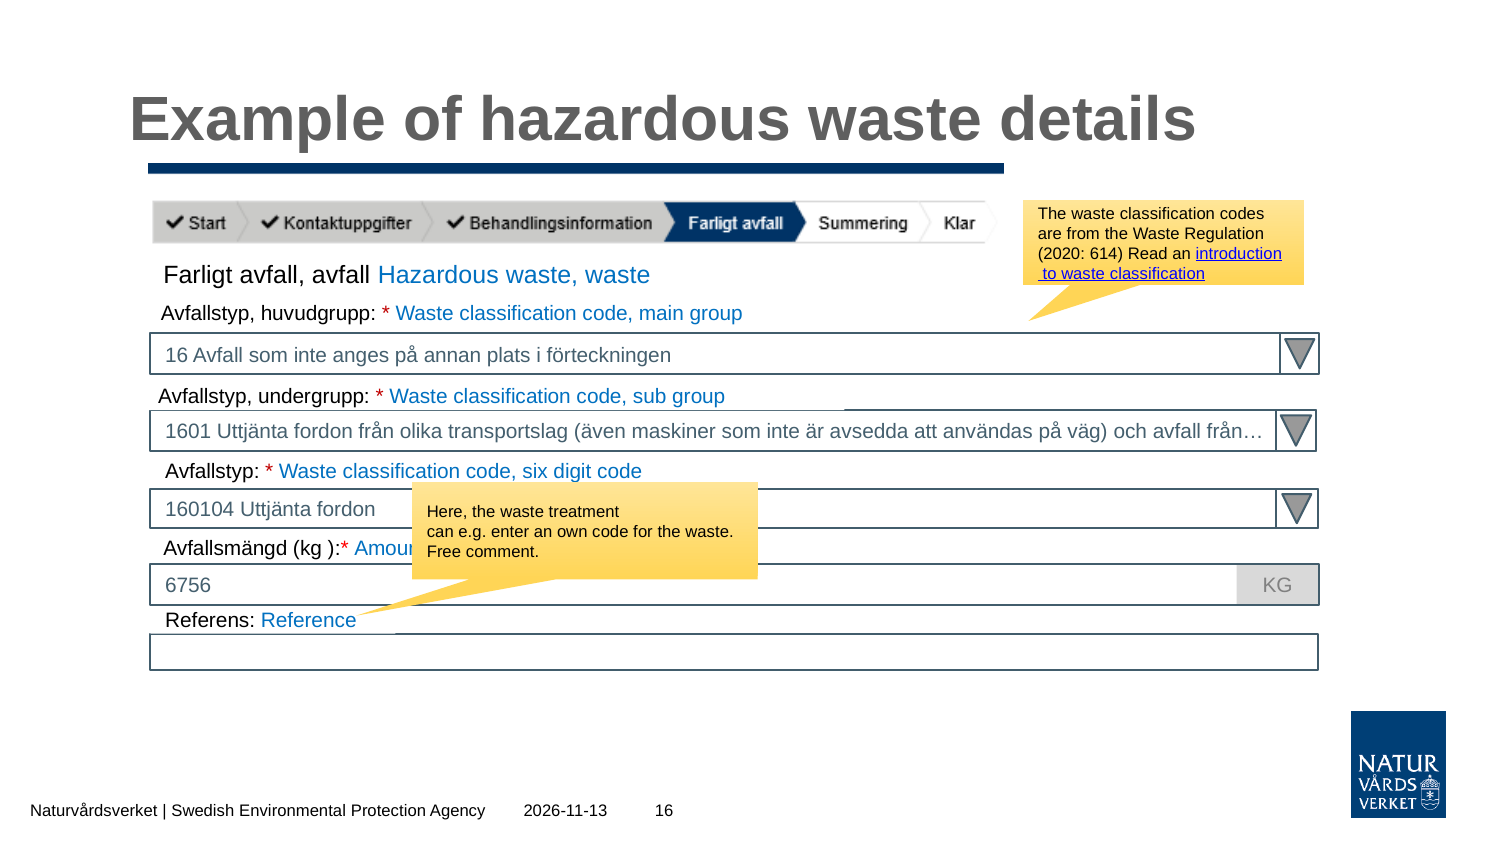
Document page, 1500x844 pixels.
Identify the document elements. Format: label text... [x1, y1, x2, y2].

footer Naturvårdsverket | Swedish Environmental Protection Agency [15, 794, 514, 826]
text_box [150, 409, 1317, 452]
text_box Avfallsmängd (kg ):* Amount of waste in kilogram [147, 533, 412, 562]
title Example of hazardous waste details [114, 70, 1319, 157]
picture [148, 163, 1004, 250]
text_box Referens: Reference [148, 612, 398, 636]
slide_number 16 [629, 794, 689, 826]
text_box [148, 632, 1320, 672]
text_box Here, the waste treatment can e.g. enter an own code for the waste. Free comment. [412, 537, 758, 561]
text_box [150, 488, 1319, 529]
text_box Avfallstyp, undergrupp: * Waste classification code, sub group [141, 379, 846, 412]
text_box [150, 563, 1320, 606]
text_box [150, 332, 1320, 375]
text_box Farligt avfall, avfall Hazardous waste, waste [147, 255, 669, 293]
text_box Avfallstyp, huvudgrupp: * Waste classification code, main group [144, 293, 906, 330]
text_box Here, the waste treatment can e.g. enter an own code for the waste. Free comment. [412, 481, 758, 487]
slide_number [514, 794, 629, 826]
picture [1351, 711, 1446, 818]
text_box The waste classification codes are from the Waste Regulation (2020: 614) Read an introduction to waste classification [1023, 200, 1305, 321]
text_box Avfallstyp: * Waste classification code, six digit code [148, 458, 752, 488]
